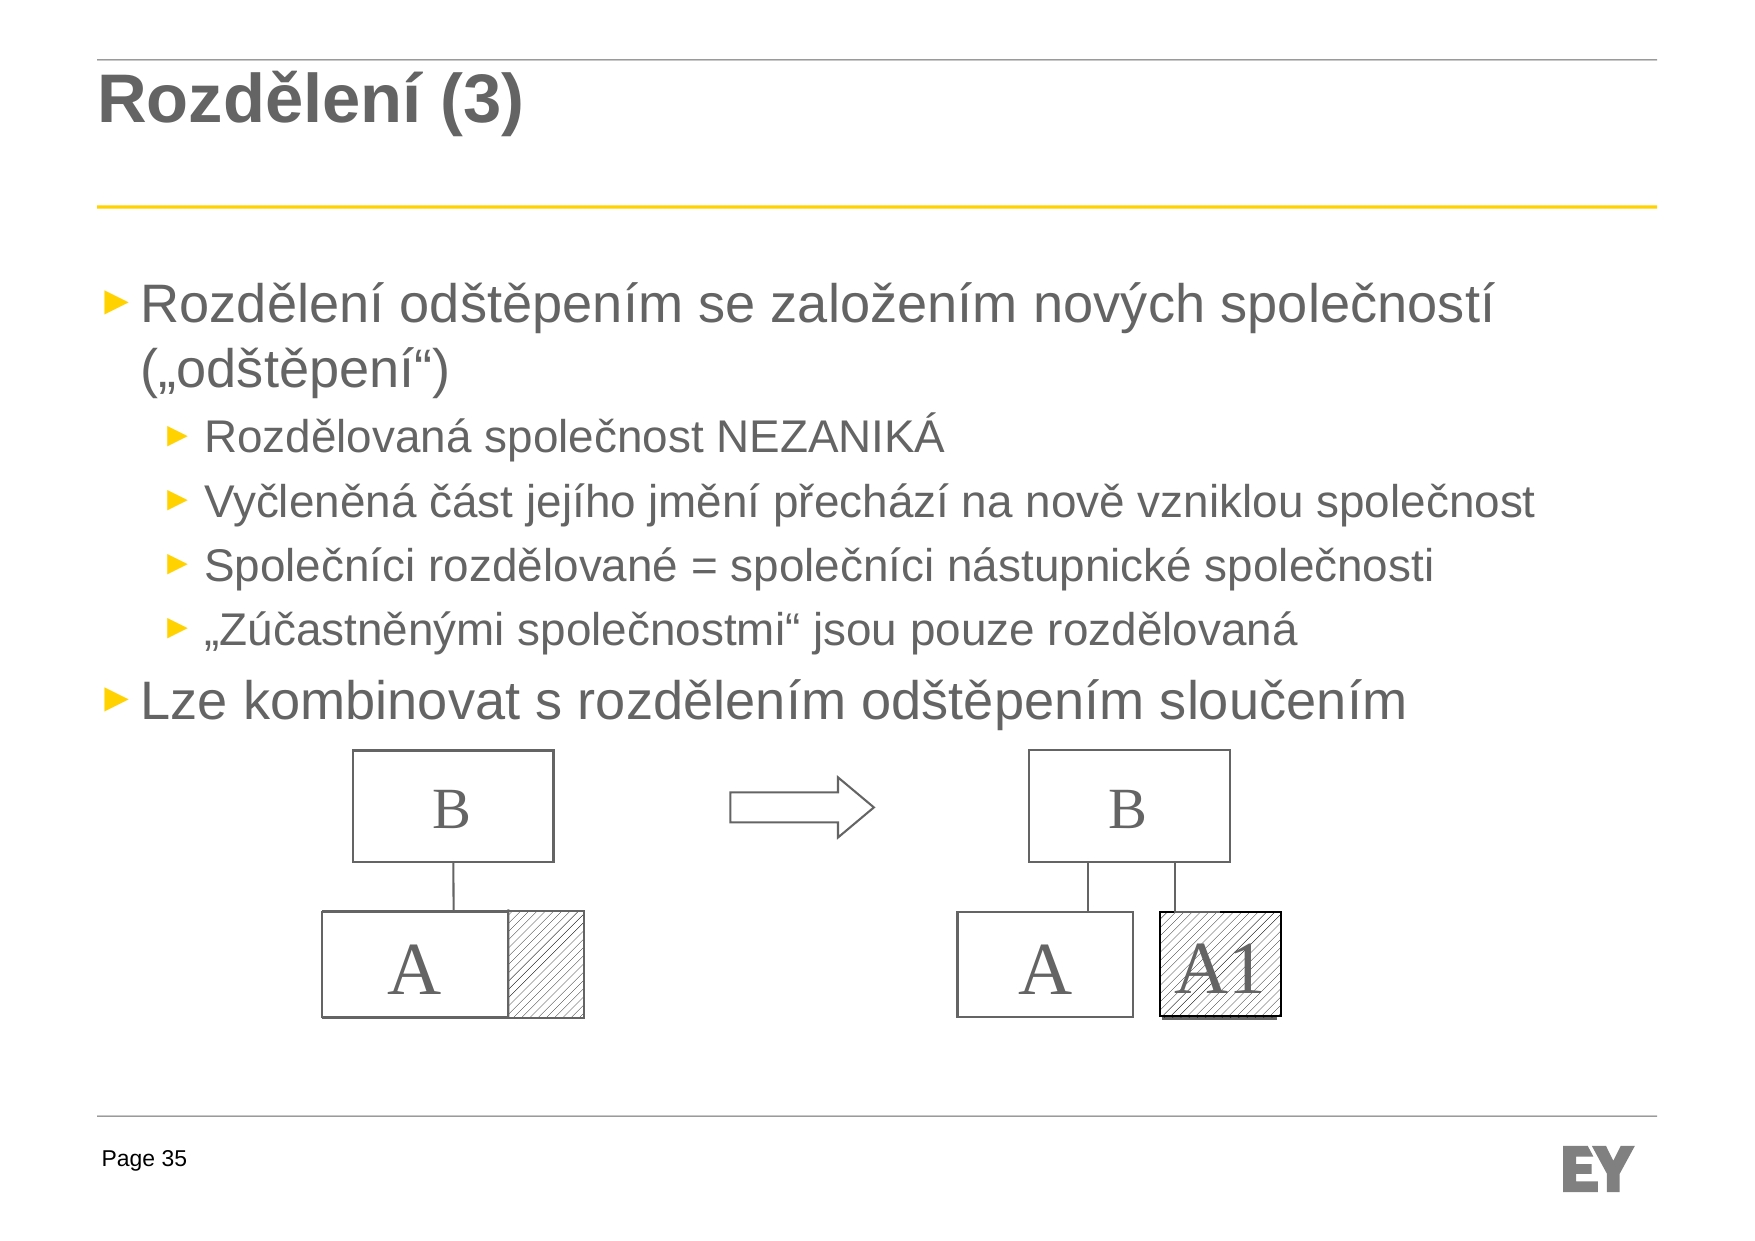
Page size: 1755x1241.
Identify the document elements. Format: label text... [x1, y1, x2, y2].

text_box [321, 749, 1283, 1020]
title Rozdělení (3) [96, 59, 1658, 202]
list Rozdělení odštěpením se založením nových společností („odštěpení“) Rozdělovaná společnost NEZANIKÁ Vyčleněná část jejího jmění přechází na nově vzniklou společnost Společníci rozdělované = společníci nástupnické společnosti „Zúčastněnými společnostmi“ jsou pouze rozdělovaná Lze kombinovat s rozdělením odštěpením sloučením [96, 267, 1656, 1049]
